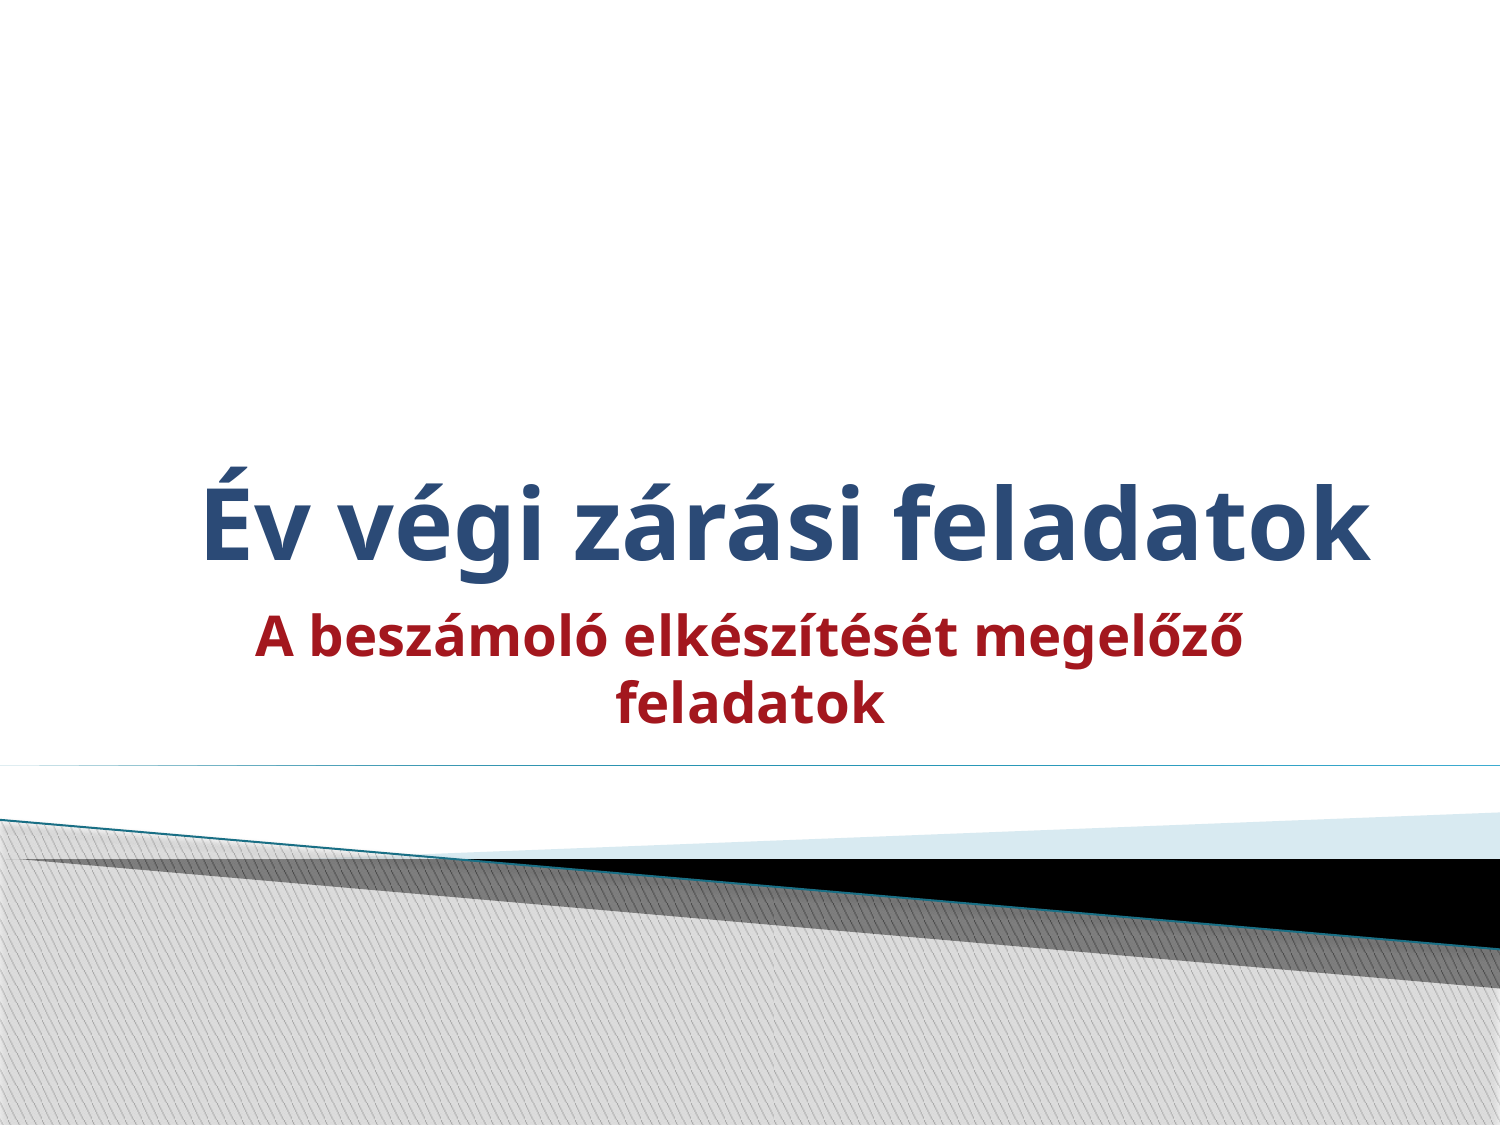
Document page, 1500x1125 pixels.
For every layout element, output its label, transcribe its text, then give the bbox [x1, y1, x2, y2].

picture [5, 859, 1500, 989]
title Év végi zárási feladatok [112, 287, 1388, 588]
subtitle A beszámoló elkészítését megelőző feladatok [112, 592, 1388, 790]
